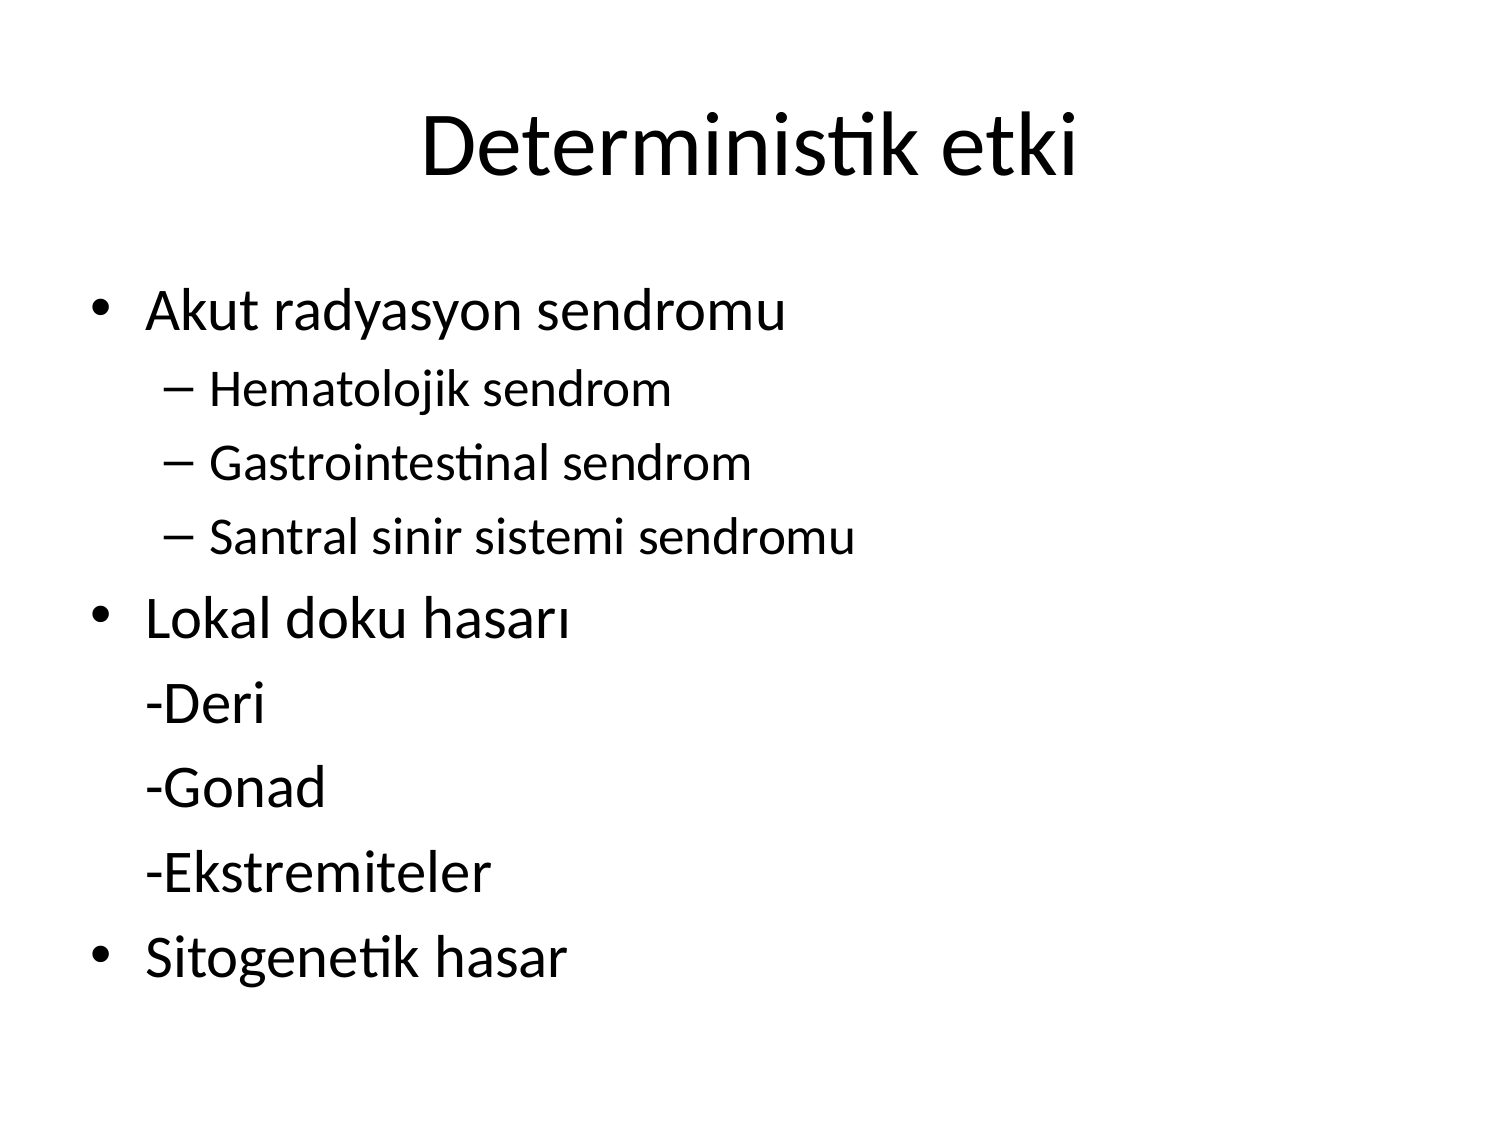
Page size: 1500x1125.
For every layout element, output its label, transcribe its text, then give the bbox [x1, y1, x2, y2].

list Akut radyasyon sendromu Hematolojik sendrom Gastrointestinal sendrom Santral sinir sistemi sendromu Lokal doku hasarı -Deri -Gonad -Ekstremiteler Sitogenetik hasar [75, 262, 1425, 1005]
title Deterministik etki [75, 45, 1425, 233]
